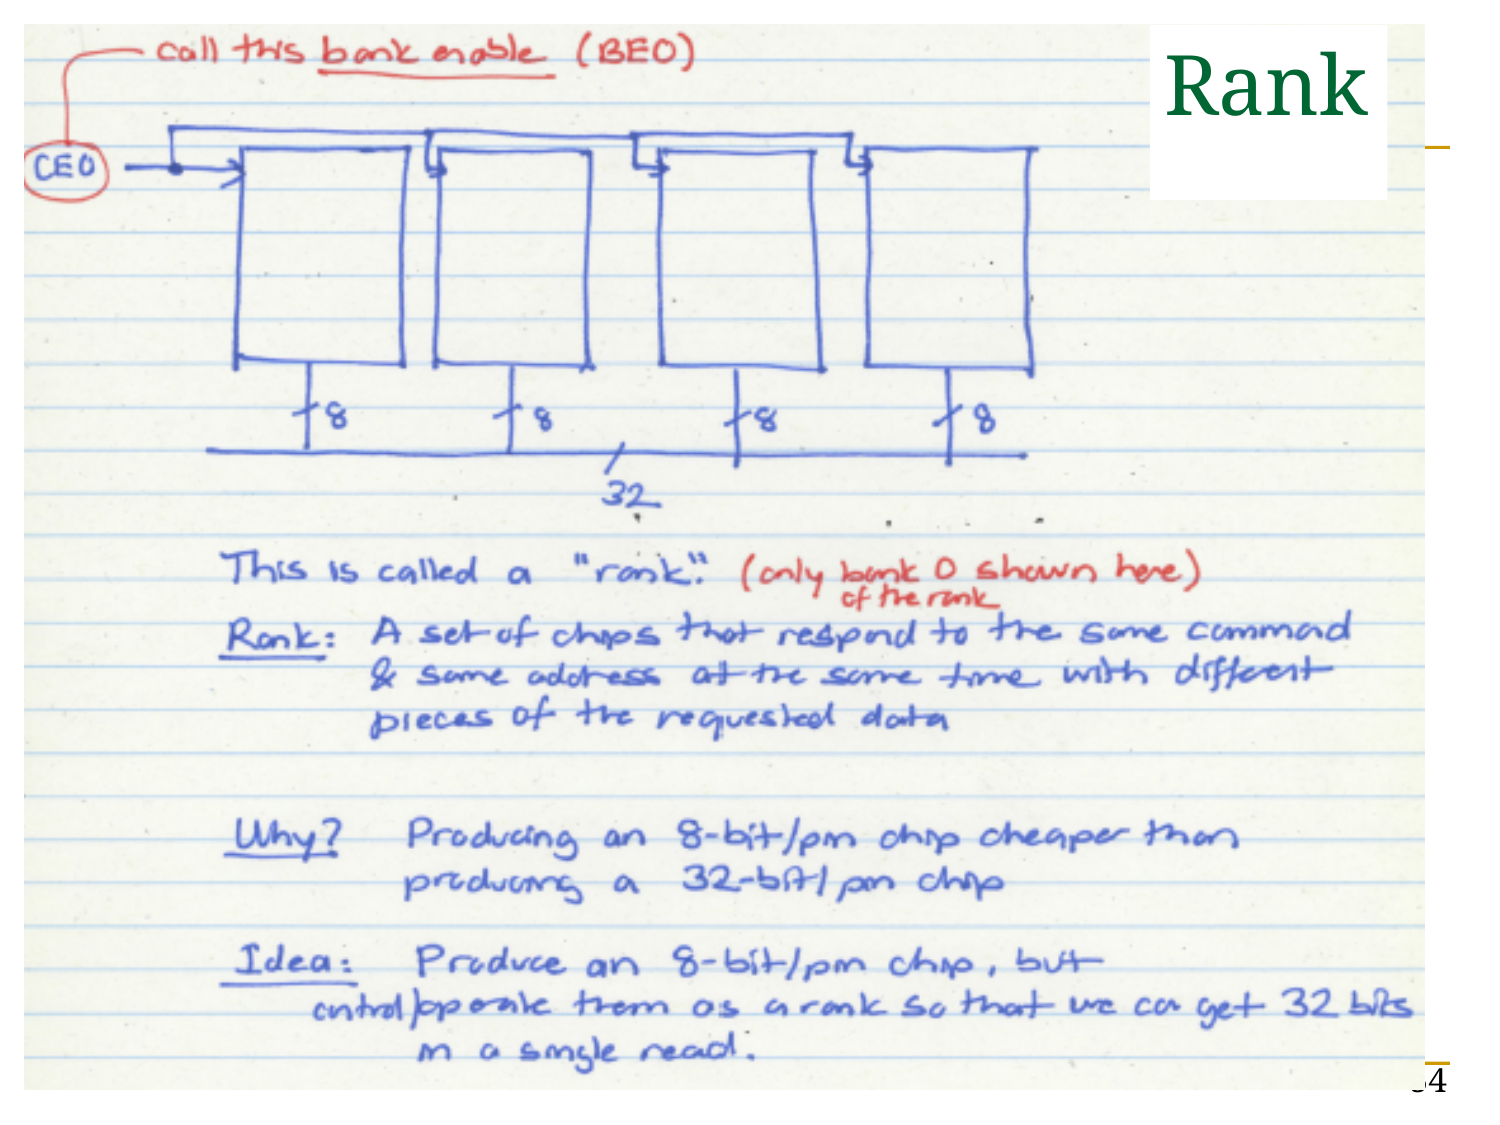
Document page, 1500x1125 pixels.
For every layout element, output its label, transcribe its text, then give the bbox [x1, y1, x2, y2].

picture [24, 24, 1426, 1091]
slide_number 54 [1111, 1036, 1462, 1112]
